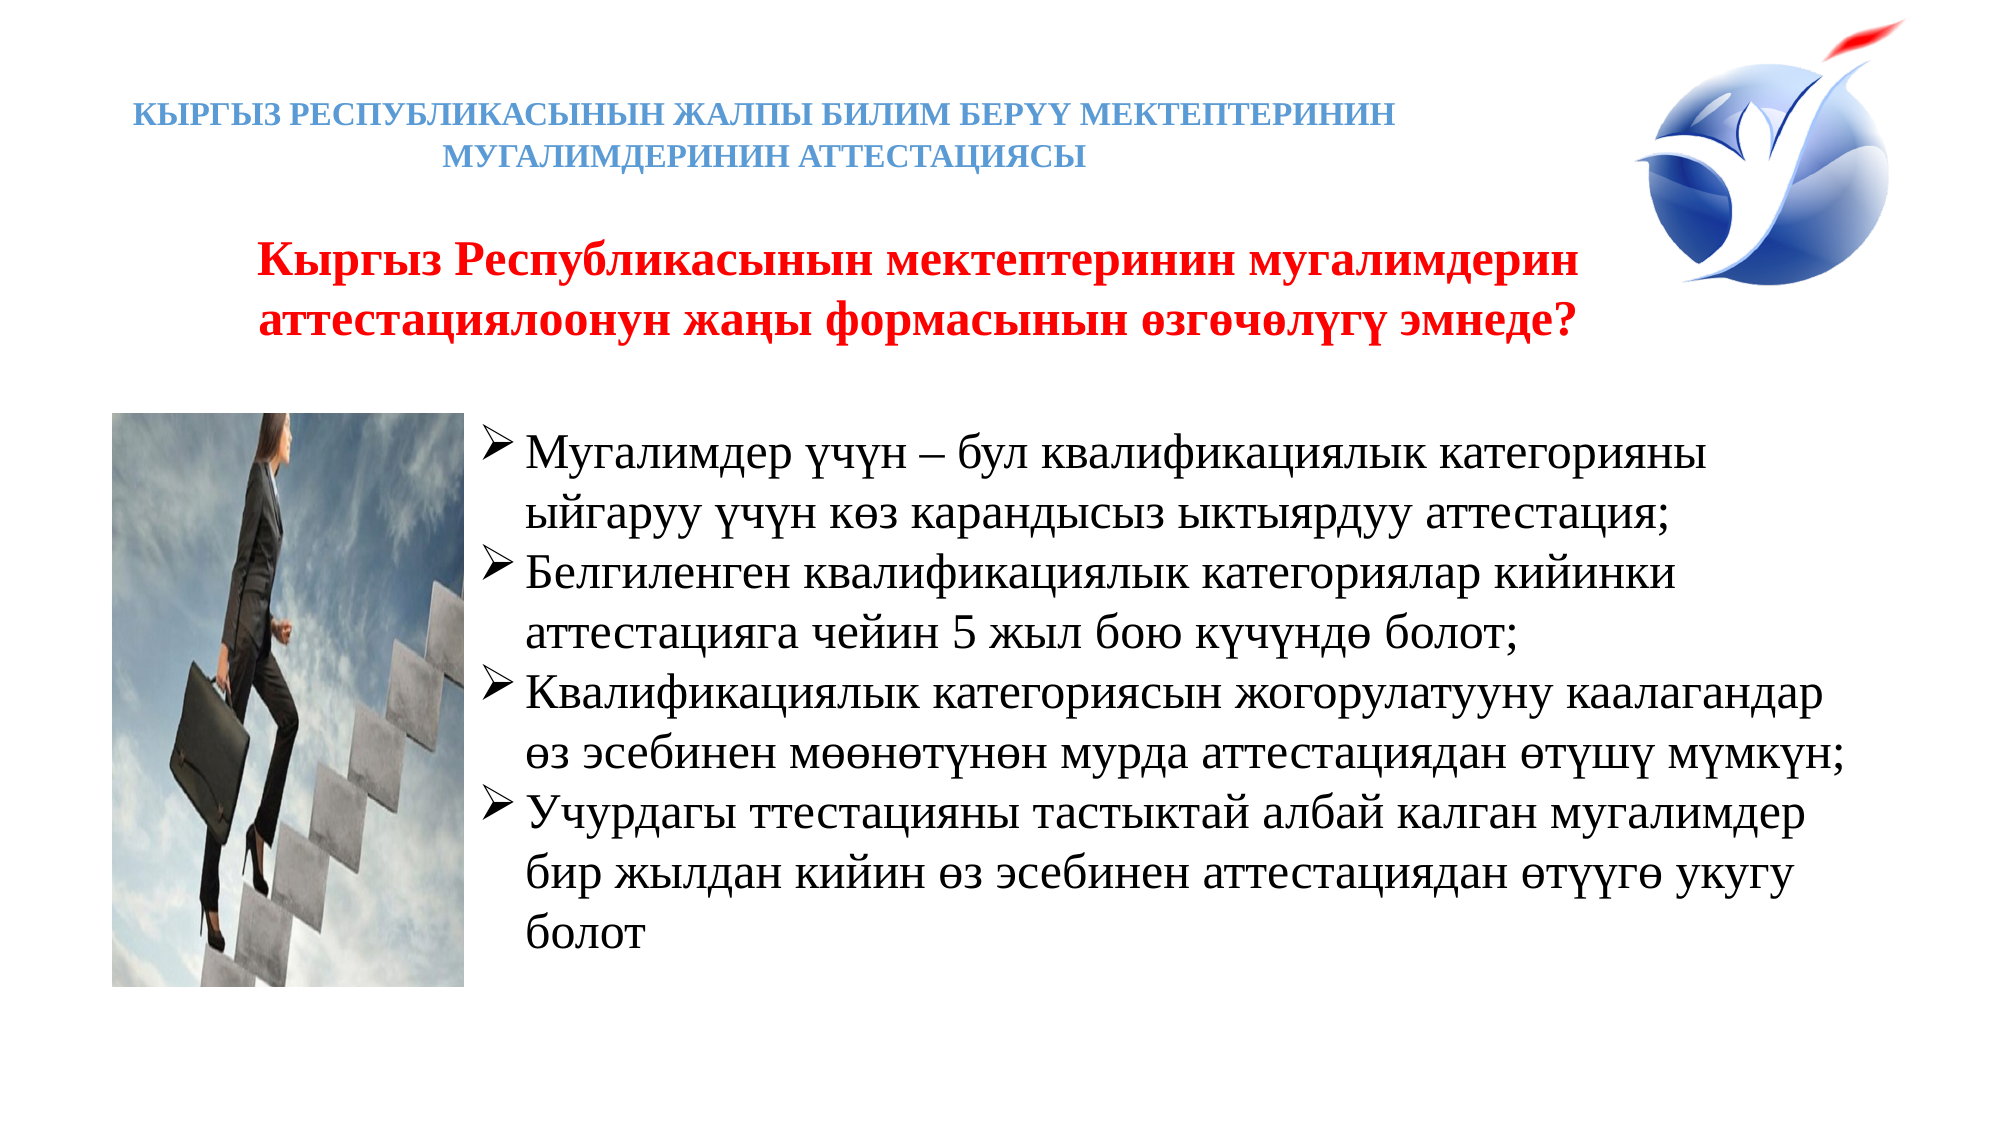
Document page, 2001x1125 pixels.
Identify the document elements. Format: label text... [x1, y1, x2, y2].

text_box Мугалимдер үчүн – бул квалификациялык категорияны ыйгаруу үчүн көз карандысыз ыктыярдуу аттестация; Белгиленген квалификациялык категориялар кийинки аттестацияга чейин 5 жыл бою күчүндө болот; Квалификациялык категориясын жогорулатууну каалагандар өз эсебинен мөөнөтүнөн мурда аттестациядан өтүшү мүмкүн; Учурдагы ттестацияны тастыктай албай калган мугалимдер бир жылдан кийин өз эсебинен аттестациядан өтүүгө укугу болот [463, 410, 1873, 966]
picture [111, 413, 464, 987]
title КЫРГЫЗ РЕСПУБЛИКАСЫНЫН ЖАЛПЫ БИЛИМ БЕРҮҮ МЕКТЕПТЕРИНИН МУГАЛИМДЕРИНИН АТТЕСТАЦИЯСЫ [65, 66, 1464, 182]
text_box Кыргыз Республикасынын мектептеринин мугалимдерин аттестациялоонун жаңы формасынын өзгөчөлүгү эмнеде? [211, 218, 1558, 353]
picture [1558, 0, 2000, 375]
